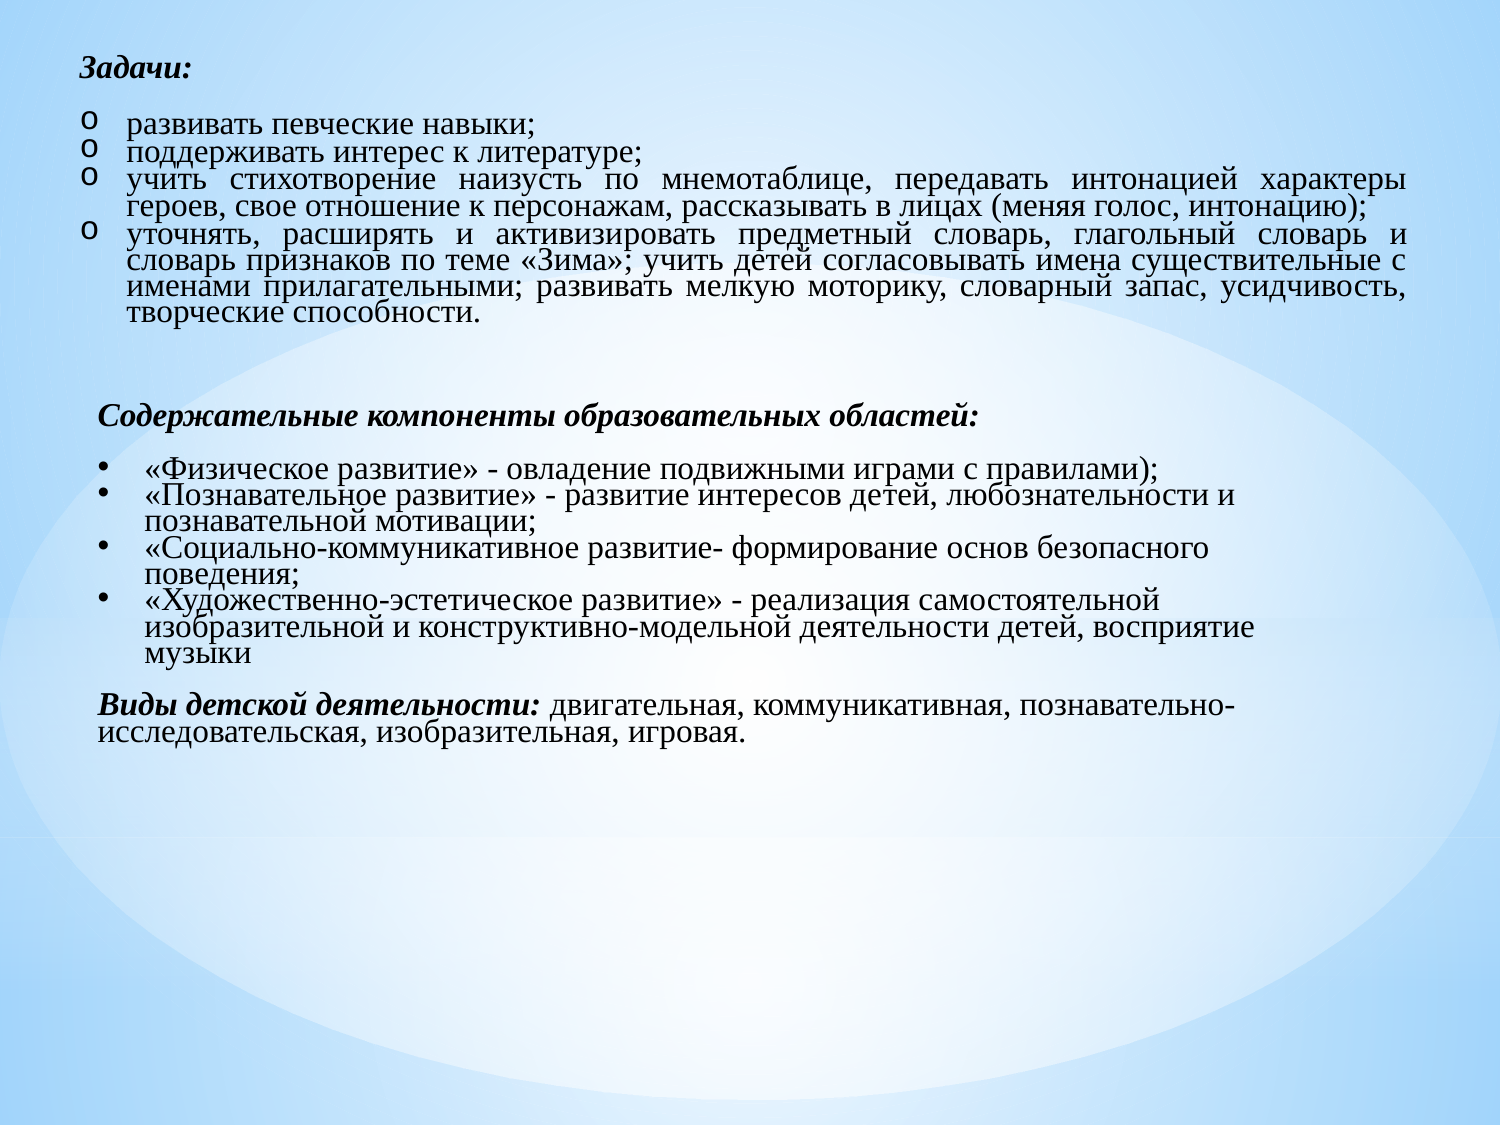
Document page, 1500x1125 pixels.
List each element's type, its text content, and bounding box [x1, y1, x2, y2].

text_box Задачи: развивать певческие навыки; поддерживать интерес к литературе; учить стихотворение наизусть по мнемотаблице, передавать интонацией характеры героев, свое отношение к персонажам, рассказывать в лицах (меняя голос, интонацию); уточнять, расширять и активизи­ровать предметный словарь, глагольный словарь и словарь признаков по теме «Зима»; учить детей согласовывать имена существительные с именами прилагательными; развивать мелкую моторику, словарный запас, усидчивость, творческие способности. [64, 51, 1424, 393]
text_box Содержательные компоненты образовательных областей: «Физическое развитие» - овладение подвижными играми с правилами); «Познавательное развитие» - развитие интересов де­тей, любознательности и познавательной мотивации; «Социально-коммуникативное развитие- формирование основ безопасного поведения; «Художественно-эстетическое развитие» - реализация самостоятельной изобразительной и конструктивно-модельной деятельности детей, восприятие музыки Виды детской деятельности: двигательная, коммуникативная, познавательно-исследовательская, изобразительная, игровая. [82, 373, 1323, 757]
